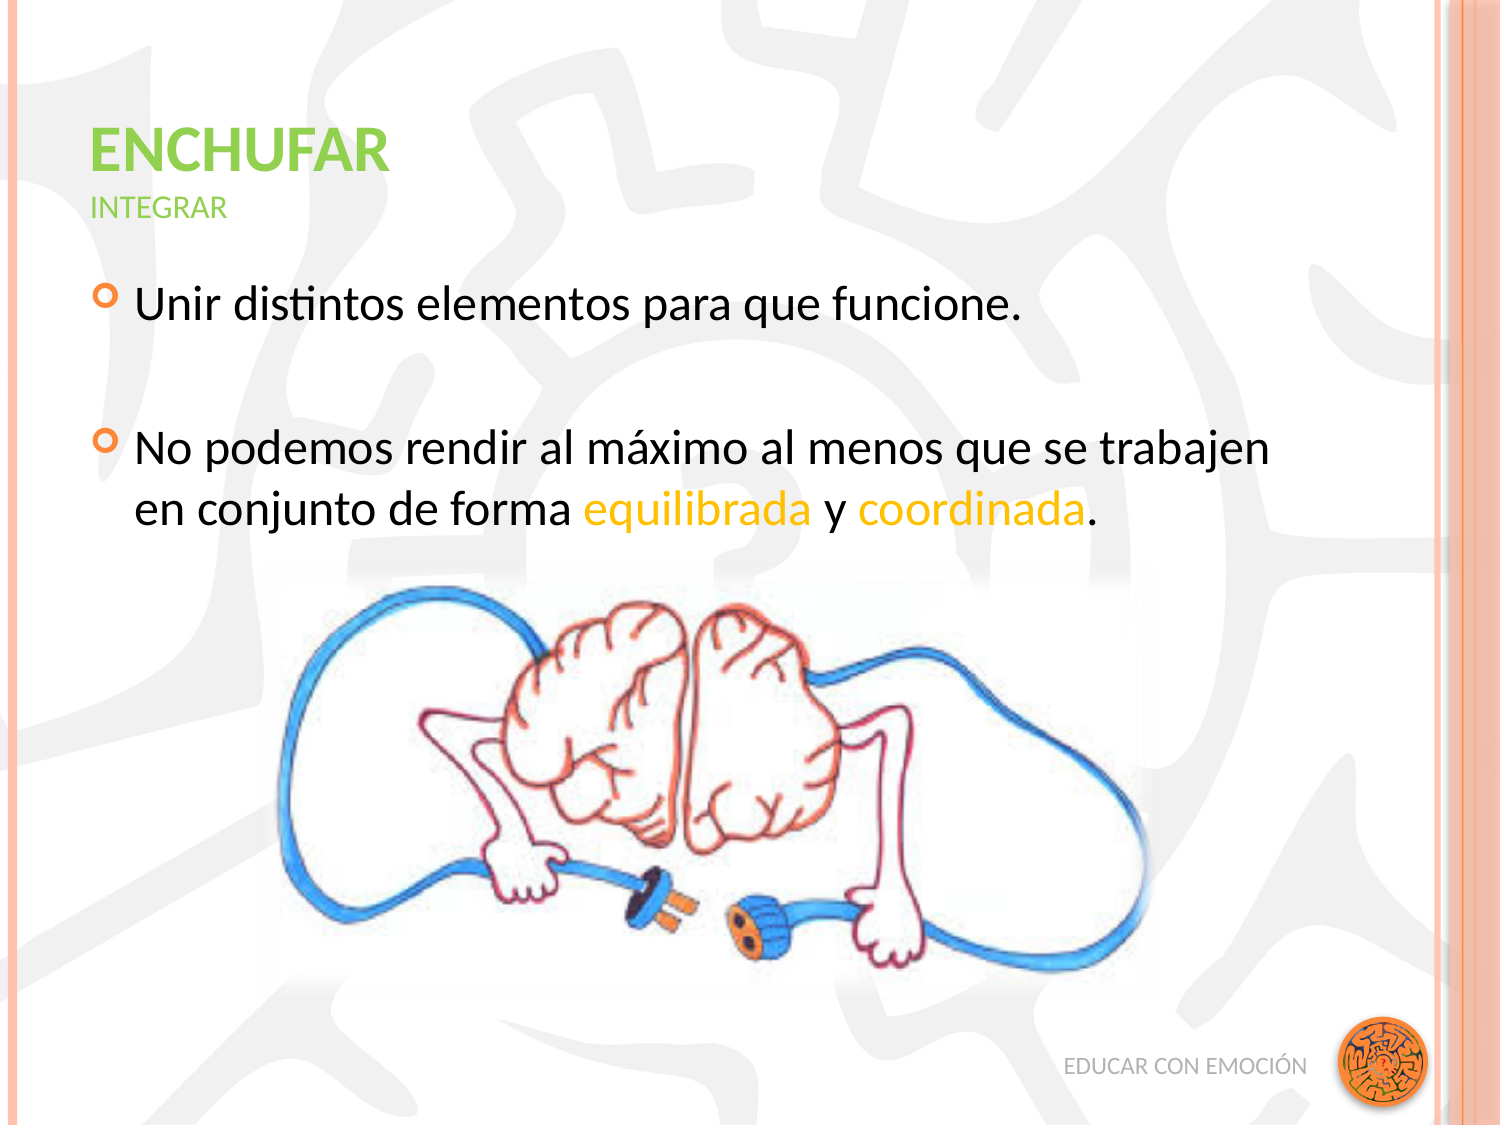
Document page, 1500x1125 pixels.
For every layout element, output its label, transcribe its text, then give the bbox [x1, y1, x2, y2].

title ENCHUFAR INTEGRAR [75, 45, 1300, 233]
list Unir distintos elementos para que funcione. No podemos rendir al máximo al menos que se trabajen en conjunto de forma equilibrada y coordinada. [75, 262, 1300, 1062]
picture [18, 0, 1434, 1125]
picture [1441, 0, 1449, 1125]
picture [0, 0, 7, 1125]
footer EDUCAR CON EMOCIÓN [549, 1035, 1329, 1095]
